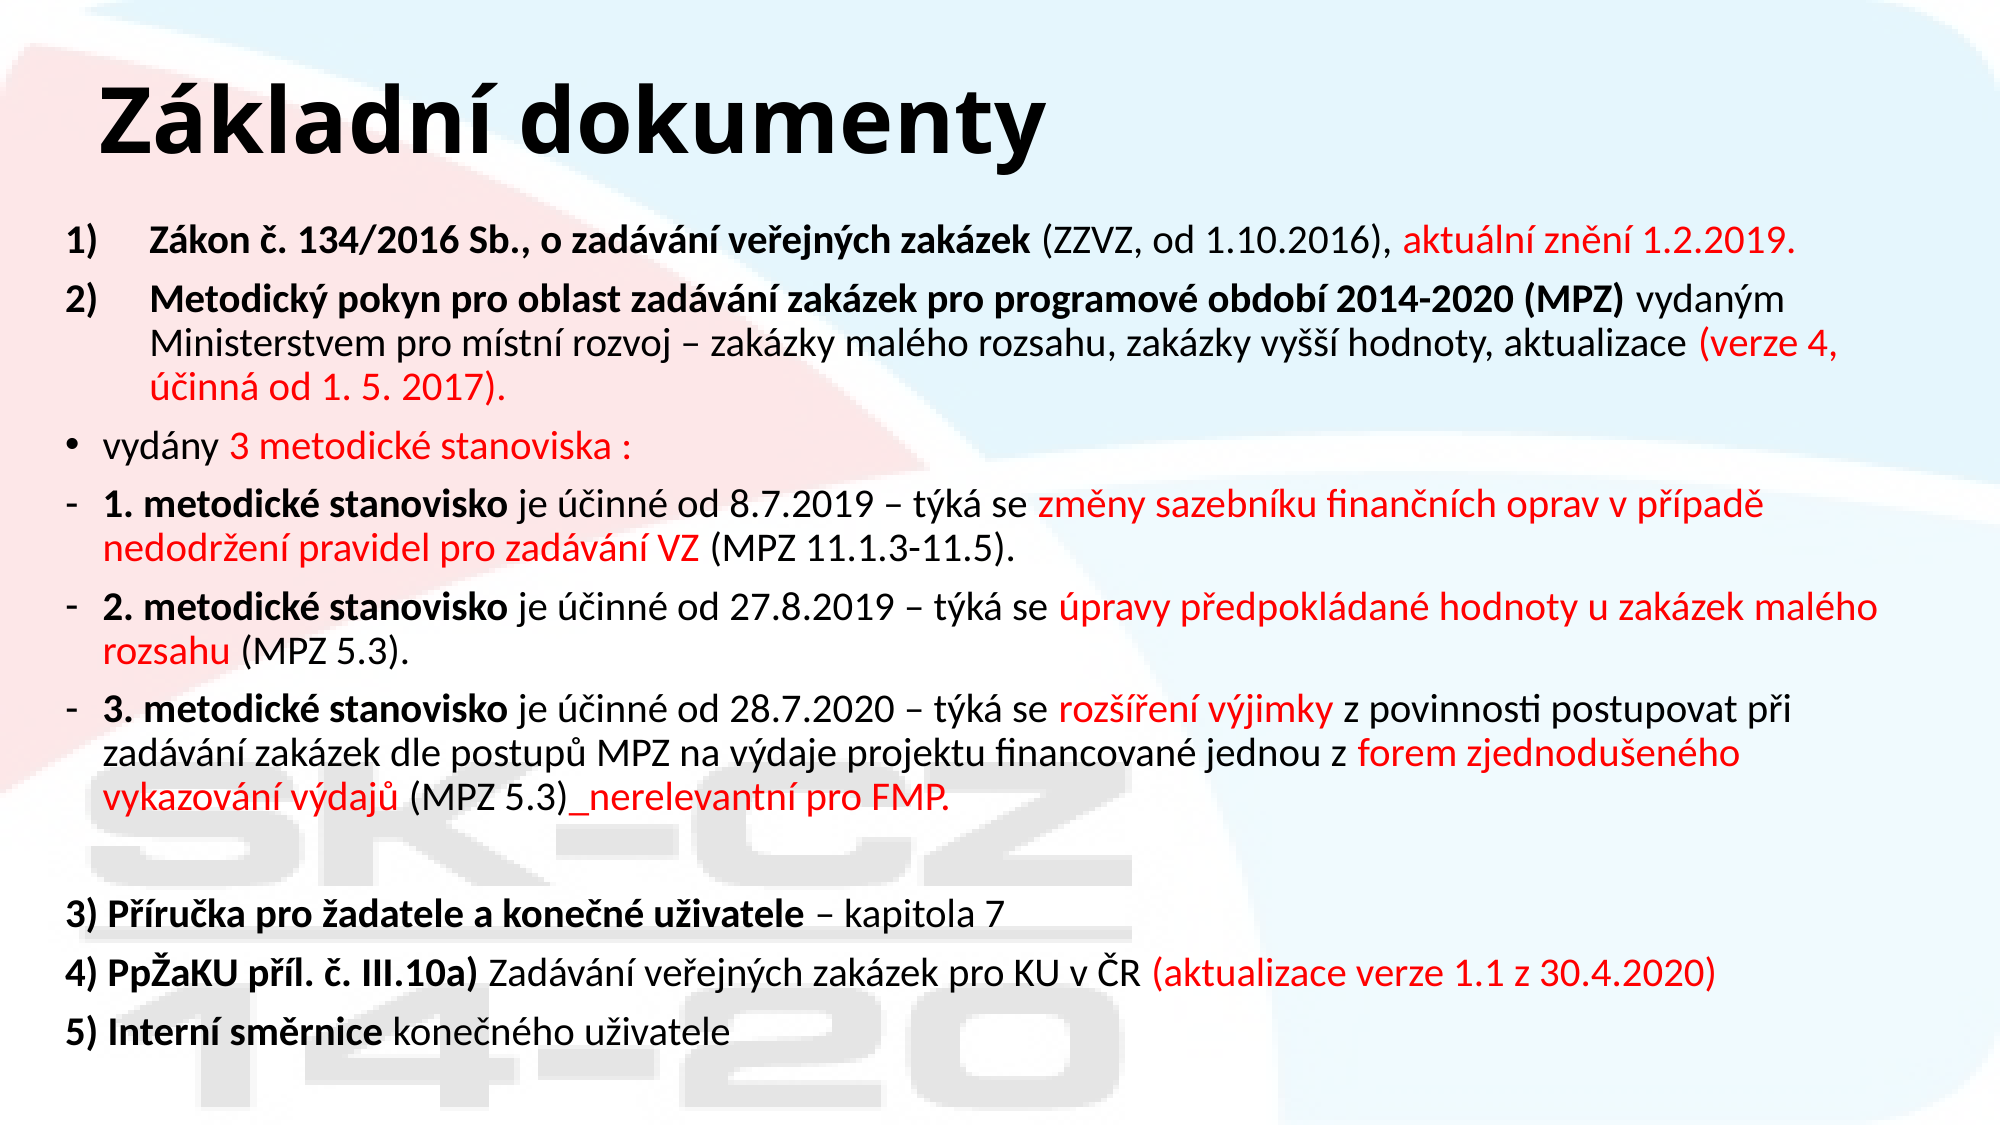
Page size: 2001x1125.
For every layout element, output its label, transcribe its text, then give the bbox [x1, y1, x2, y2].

title Základní dokumenty [84, 15, 1810, 211]
list Zákon č. 134/2016 Sb., o zadávání veřejných zakázek (ZZVZ, od 1.10.2016), aktuální znění 1.2.2019. Metodický pokyn pro oblast zadávání zakázek pro programové období 2014-2020 (MPZ) vydaným Ministerstvem pro místní rozvoj – zakázky malého rozsahu, zakázky vyšší hodnoty, aktualizace (verze 4, účinná od 1. 5. 2017). vydány 3 metodické stanoviska : 1. metodické stanovisko je účinné od 8.7.2019 – týká se změny sazebníku finančních oprav v případě nedodržení pravidel pro zadávání VZ (MPZ 11.1.3-11.5). 2. metodické stanovisko je účinné od 27.8.2019 – týká se úpravy předpokládané hodnoty u zakázek malého rozsahu (MPZ 5.3). 3. metodické stanovisko je účinné od 28.7.2020 – týká se rozšíření výjimky z povinnosti postupovat při zadávání zakázek dle postupů MPZ na výdaje projektu financované jednou z forem zjednodušeného vykazování výdajů (MPZ 5.3)_nerelevantní pro FMP. 3) Příručka pro žadatele a konečné uživatele – kapitola 7 4) PpŽaKU příl. č. III.10a) Zadávání veřejných zakázek pro KU v ČR (aktualizace verze 1.1 z 30.4.2020) 5) Interní směrnice konečného uživatele [50, 211, 1916, 1066]
